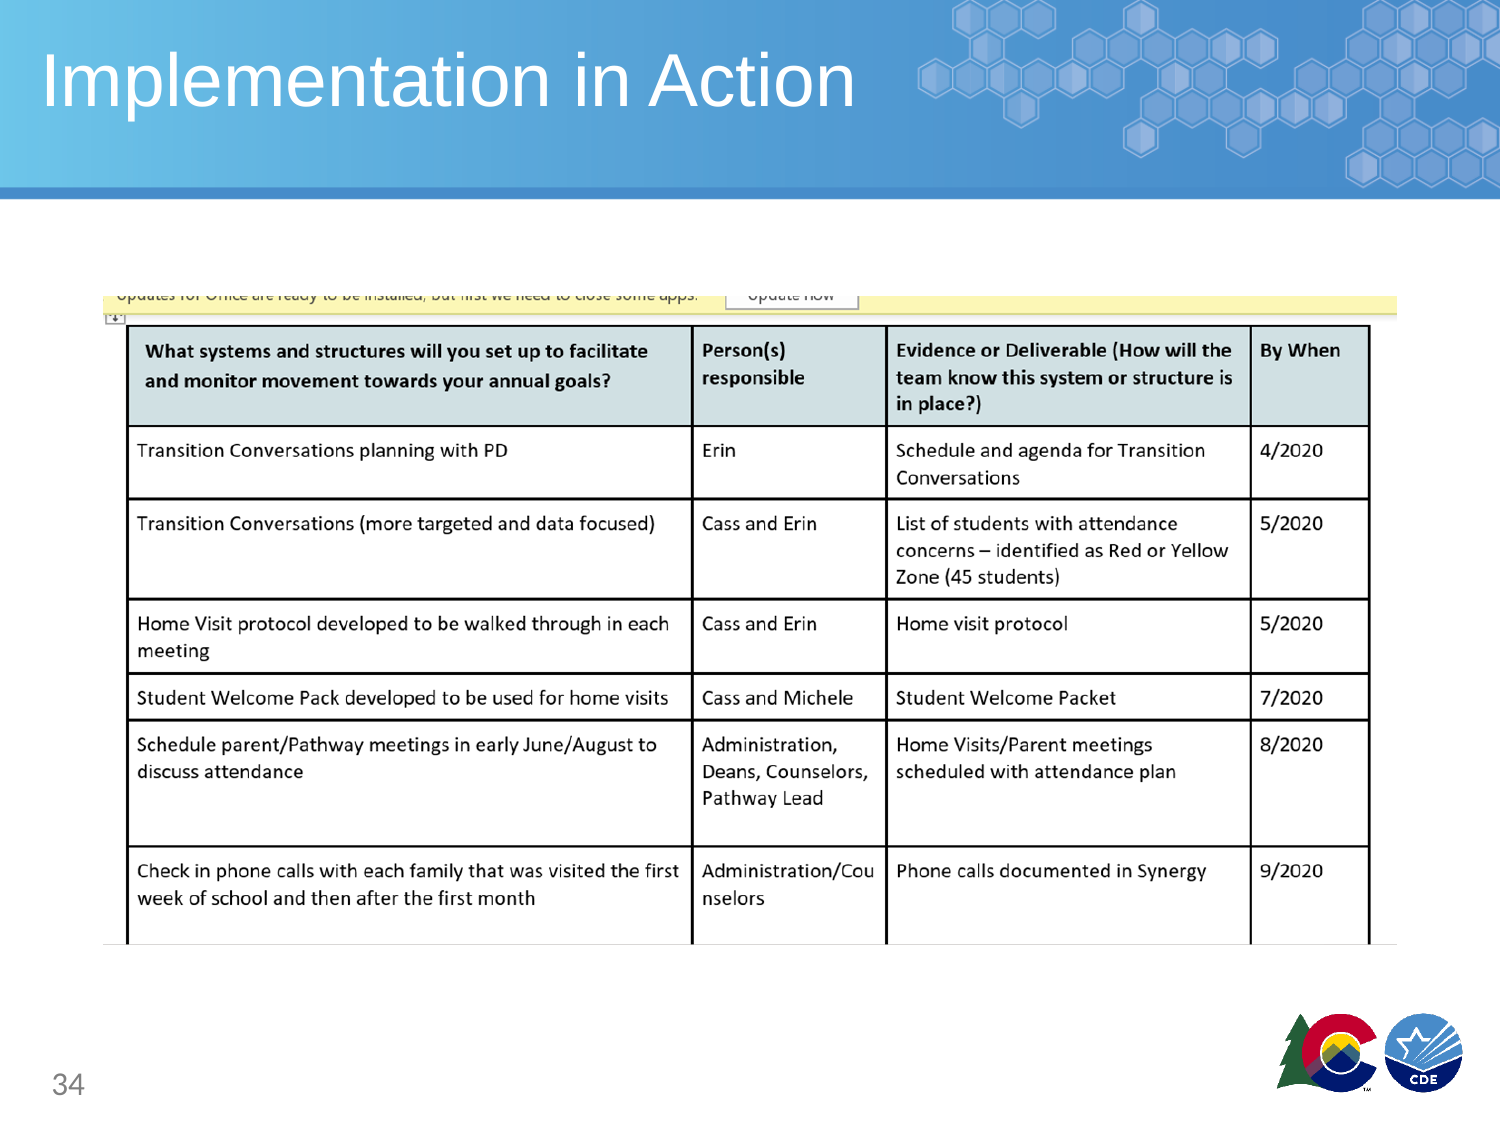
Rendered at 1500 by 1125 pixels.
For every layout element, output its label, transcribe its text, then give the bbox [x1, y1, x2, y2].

slide_number 34 [36, 1054, 375, 1115]
picture [1275, 1012, 1463, 1093]
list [103, 297, 1397, 945]
title Implementation in Action [40, 41, 1038, 166]
picture [0, 0, 1500, 200]
